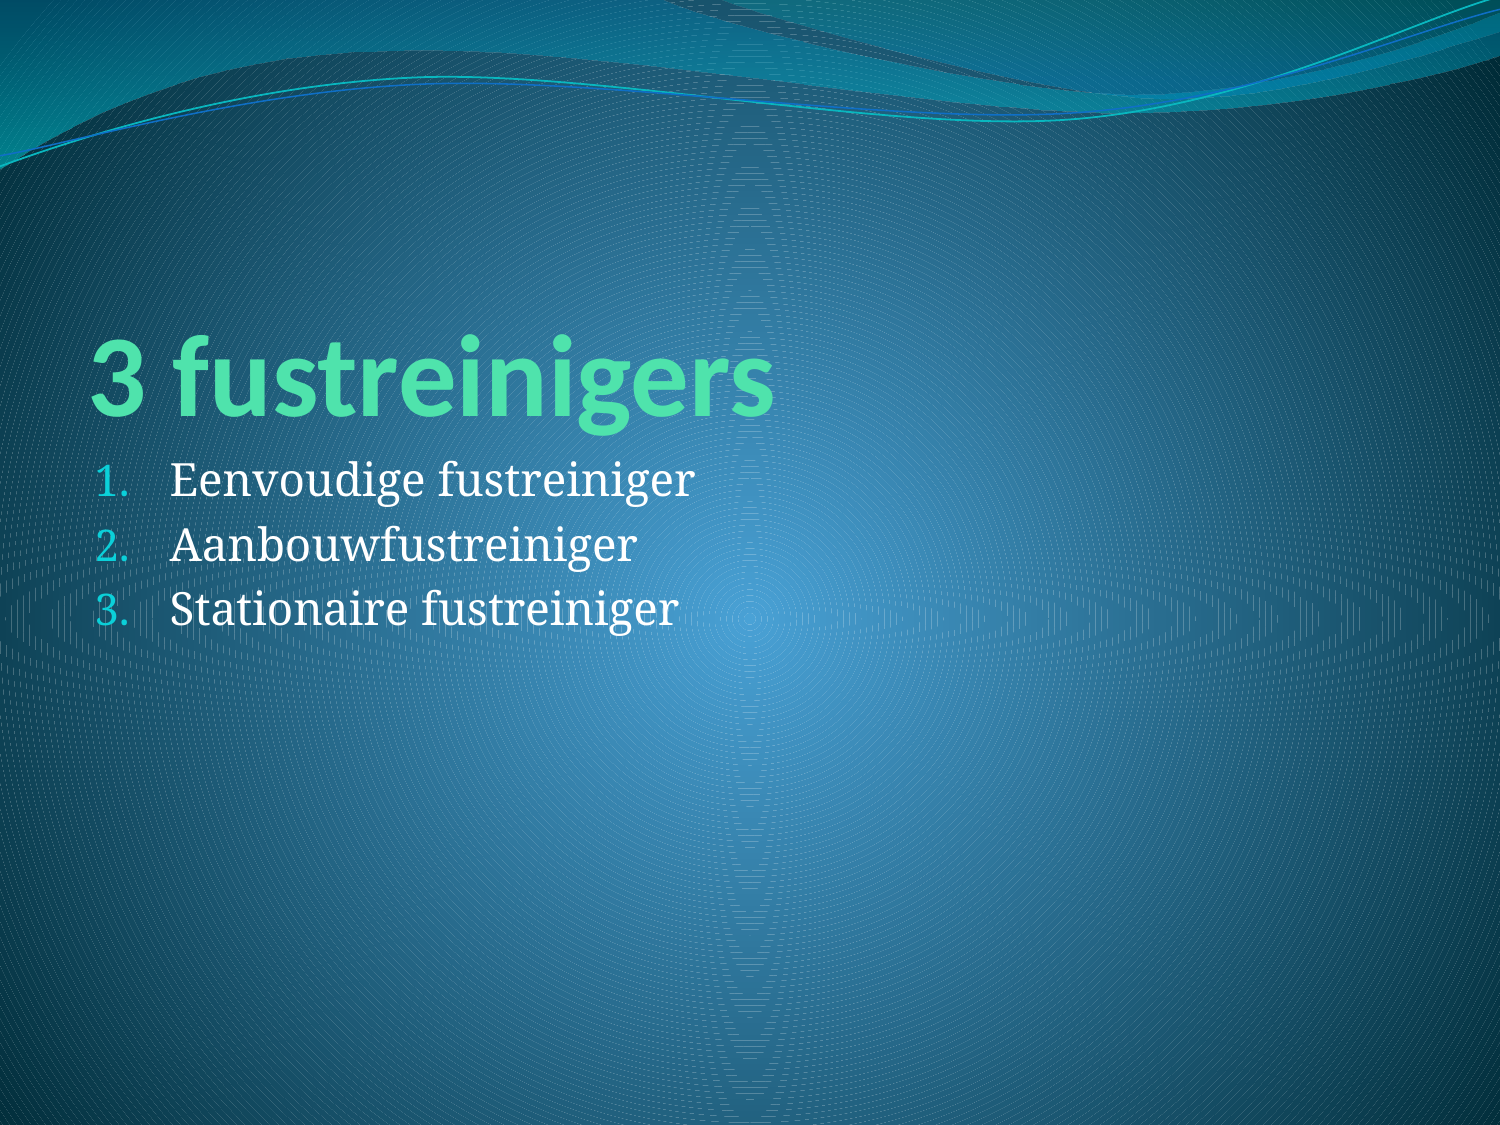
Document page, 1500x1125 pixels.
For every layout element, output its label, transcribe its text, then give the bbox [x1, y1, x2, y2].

list Eenvoudige fustreiniger Aanbouwfustreiniger Stationaire fustreiniger [86, 443, 1362, 692]
title 3 fustreinigers [86, 216, 1362, 440]
